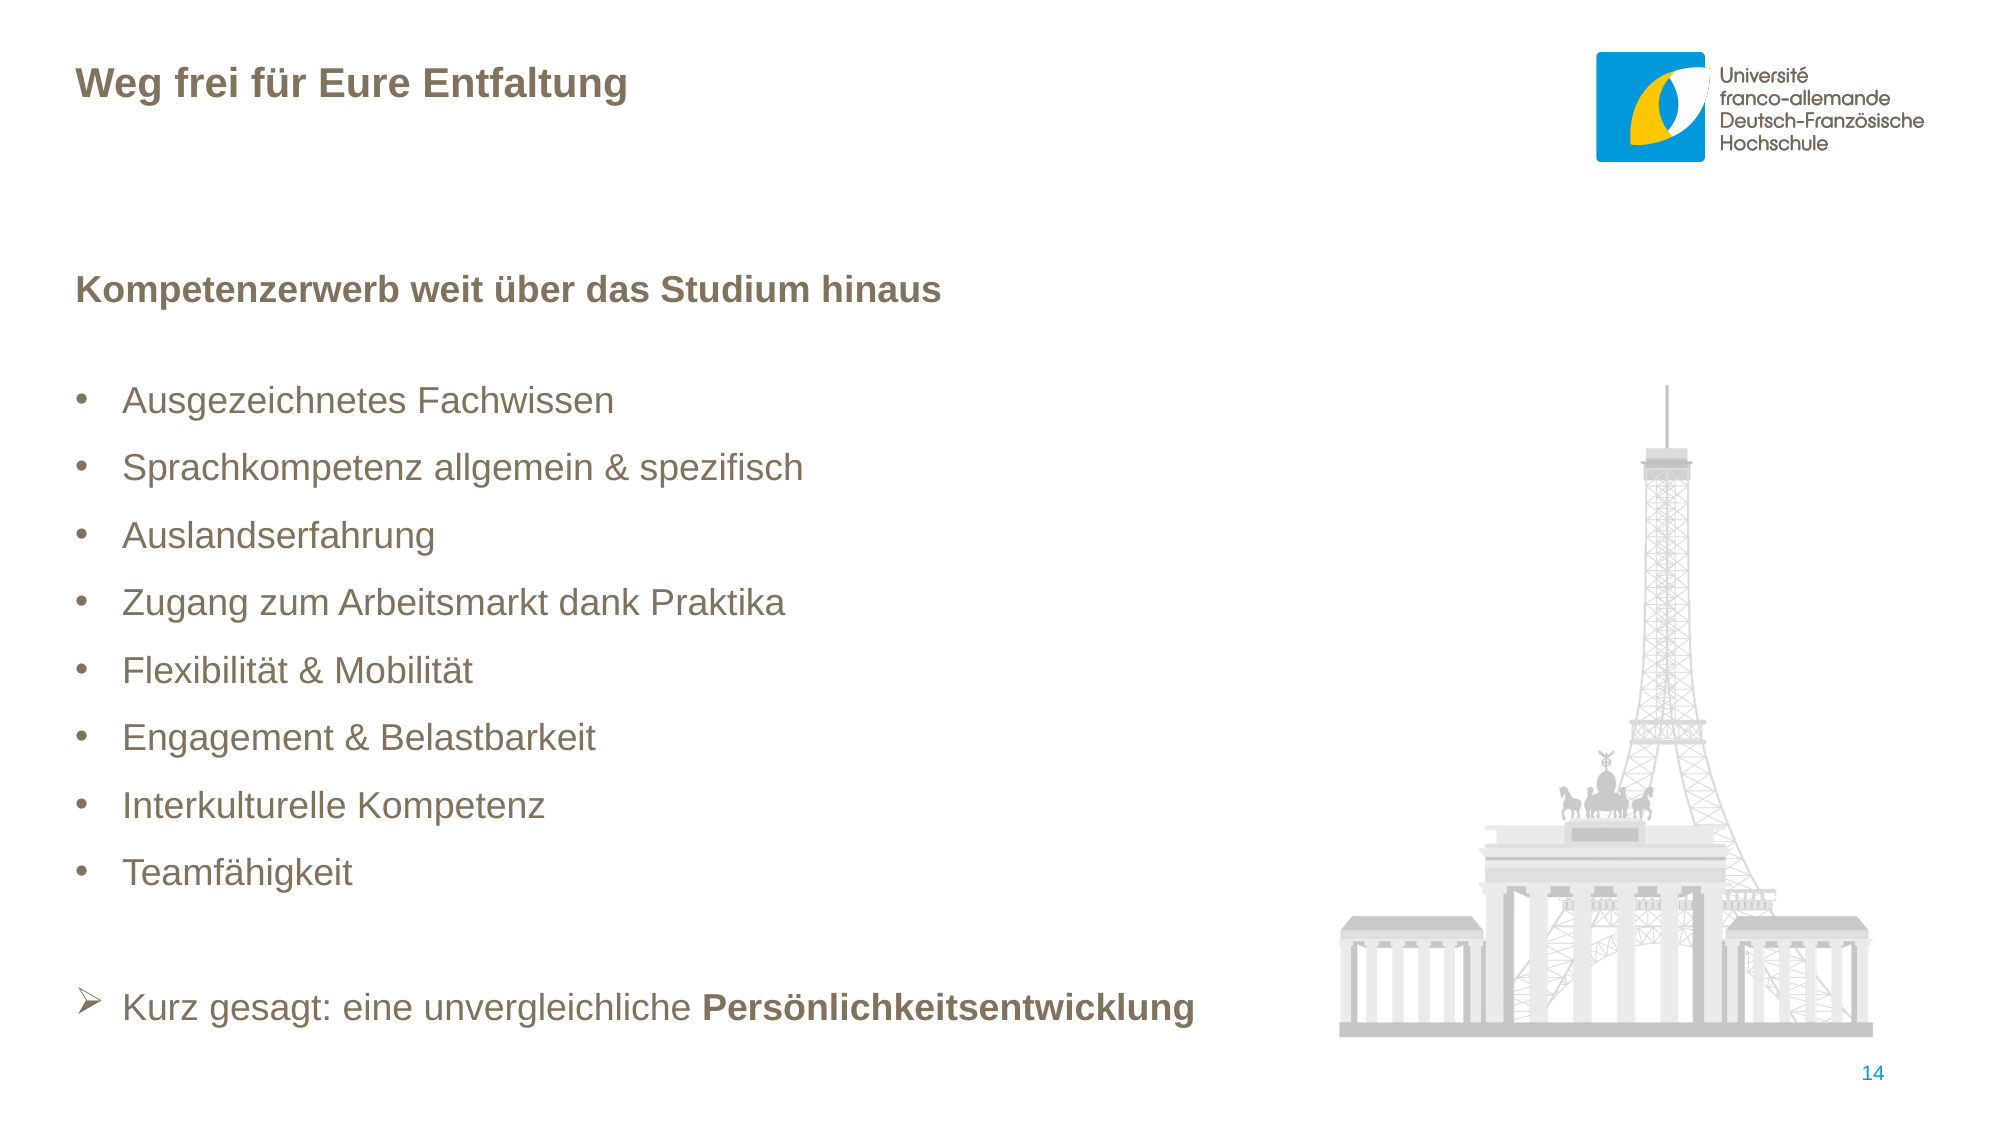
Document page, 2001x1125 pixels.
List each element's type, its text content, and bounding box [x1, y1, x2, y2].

text_box Ausgezeichnetes Fachwissen Sprachkompetenz allgemein & spezifisch Auslandserfahrung Zugang zum Arbeitsmarkt dank Praktika Flexibilität & Mobilität Engagement & Belastbarkeit Interkulturelle Kompetenz Teamfähigkeit Kurz gesagt: eine unvergleichliche Persönlichkeitsentwicklung [75, 345, 1281, 1036]
text_box Kompetenzerwerb weit über das Studium hinaus [75, 262, 969, 319]
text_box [1308, 375, 1900, 1043]
slide_number 14 [1433, 1043, 1900, 1103]
list Weg frei für Eure Entfaltung [75, 58, 1571, 116]
